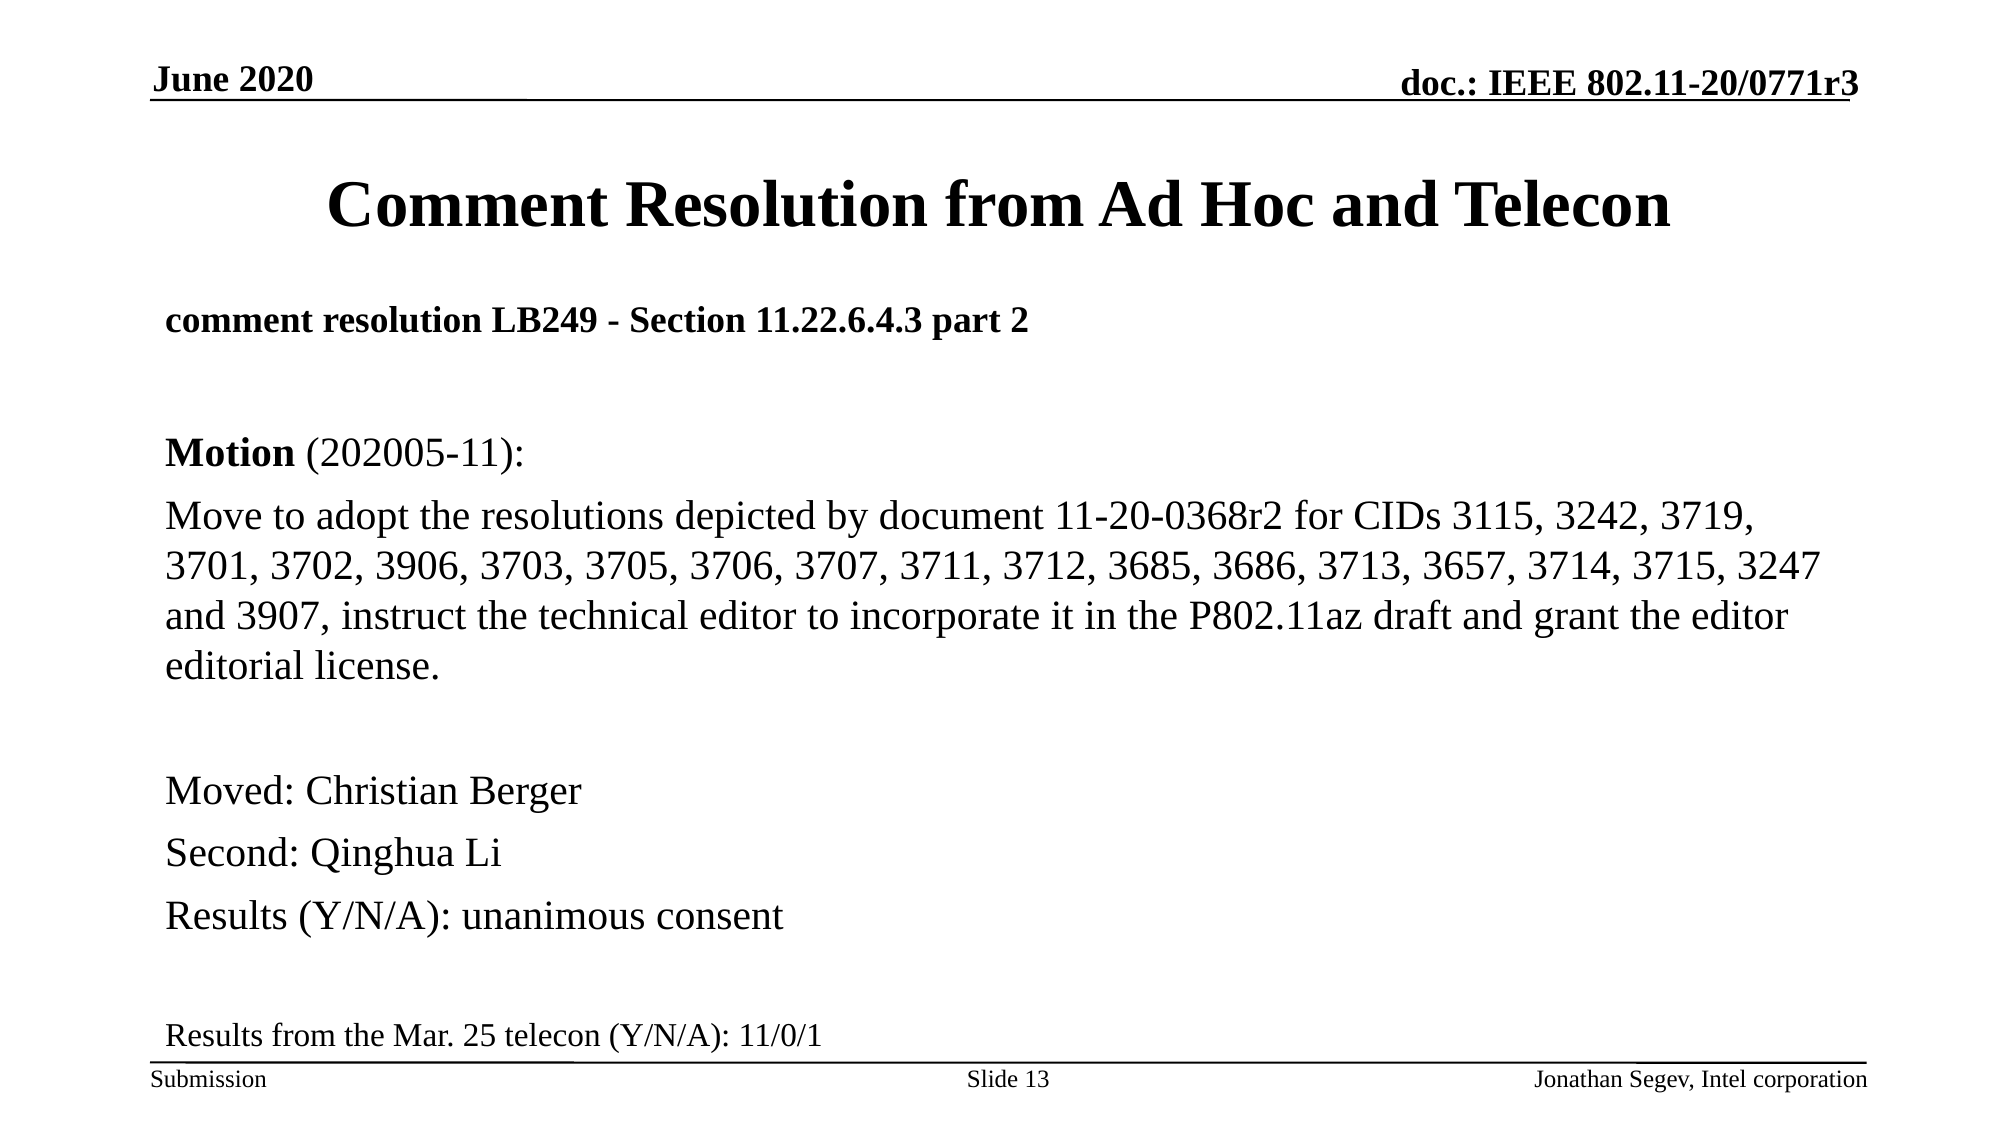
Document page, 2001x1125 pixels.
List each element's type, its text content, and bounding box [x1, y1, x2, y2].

footer Jonathan Segev, Intel corporation [1171, 1061, 1869, 1093]
list comment resolution LB249 - Section 11.22.6.4.3 part 2 Motion (202005-11): Move to adopt the resolutions depicted by document 11-20-0368r2 for CIDs 3115, 3242, 3719, 3701, 3702, 3906, 3703, 3705, 3706, 3707, 3711, 3712, 3685, 3686, 3713, 3657, 3714, 3715, 3247 and 3907, instruct the technical editor to incorporate it in the P802.11az draft and grant the editor editorial license. Moved: Christian Berger Second: Qinghua Li Results (Y/N/A): unanimous consent Results from the Mar. 25 telecon (Y/N/A): 11/0/1 [149, 286, 1850, 1000]
title Comment Resolution from Ad Hoc and Telecon [149, 112, 1850, 286]
slide_number Slide 13 [950, 1061, 1067, 1123]
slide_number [152, 54, 563, 100]
